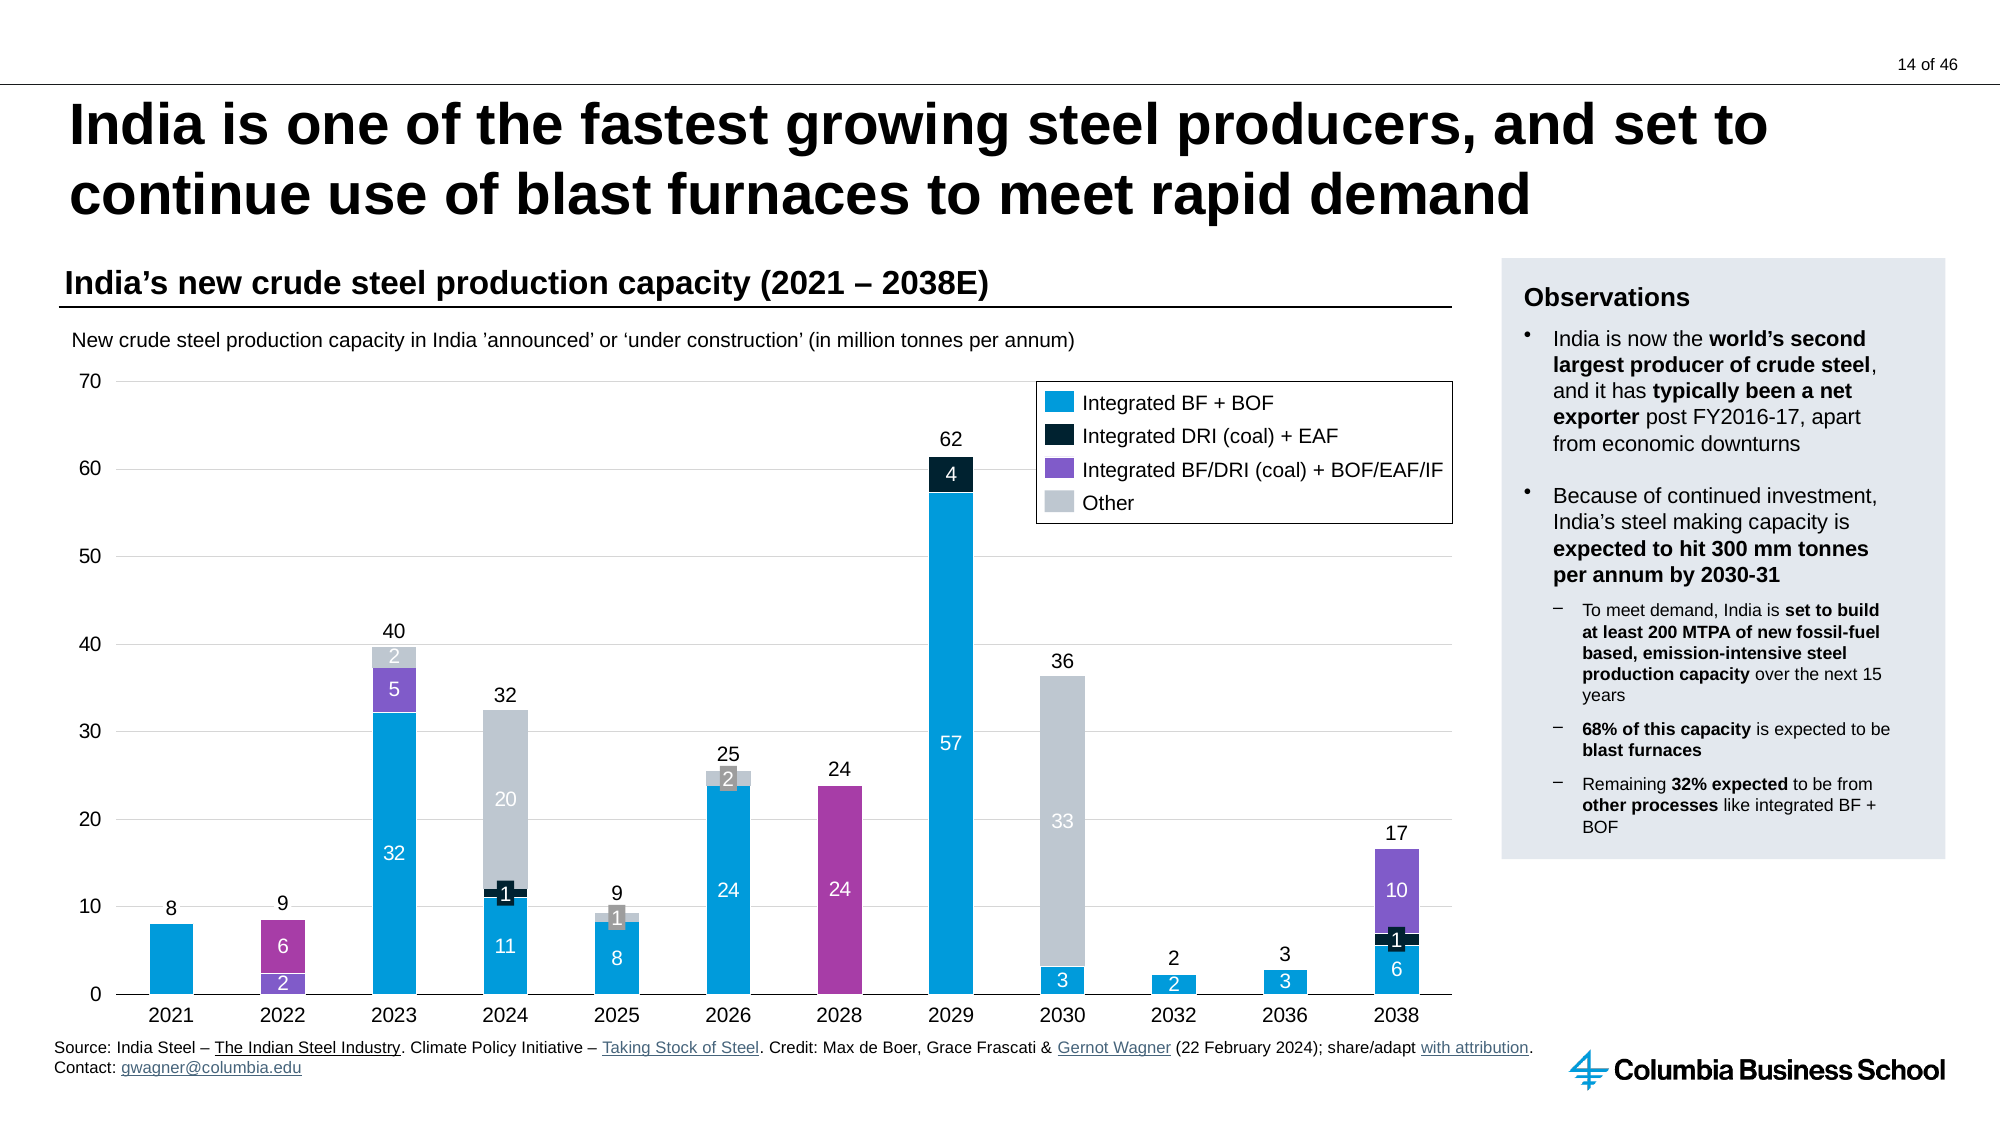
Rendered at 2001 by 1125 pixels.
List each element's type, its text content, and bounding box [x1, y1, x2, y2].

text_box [58, 254, 1453, 307]
title India is one of the fastest growing steel producers, and set to continue use of blast furnaces to meet rapid demand [54, 85, 1946, 231]
text_box Observations India is now the world’s second largest producer of crude steel, and it has typically been a net exporter post FY2016-17, apart from economic downturns Because of continued investment, India’s steel making capacity is expected to hit 300 mm tonnes per annum by 2030-31 To meet demand, India is set to build at least 200 MTPA of new fossil-fuel based, emission-intensive steel production capacity over the next 15 years 68% of this capacity is expected to be blast furnaces Remaining 32% expected to be from other processes like integrated BF + BOF [1501, 258, 1946, 860]
chart [54, 344, 1466, 1032]
picture [1527, 1008, 2001, 1125]
text_box New crude steel production capacity in India ’announced’ or ‘under construction’ (in million tonnes per annum) [71, 327, 1077, 344]
text_box Source: India Steel – The Indian Steel Industry. Climate Policy Initiative – Taking Stock of Steel. Credit: Max de Boer, Grace Frascati & Gernot Wagner (22 February 2024); share/adapt with attribution. Contact: gwagner@columbia.edu [54, 1037, 1946, 1077]
